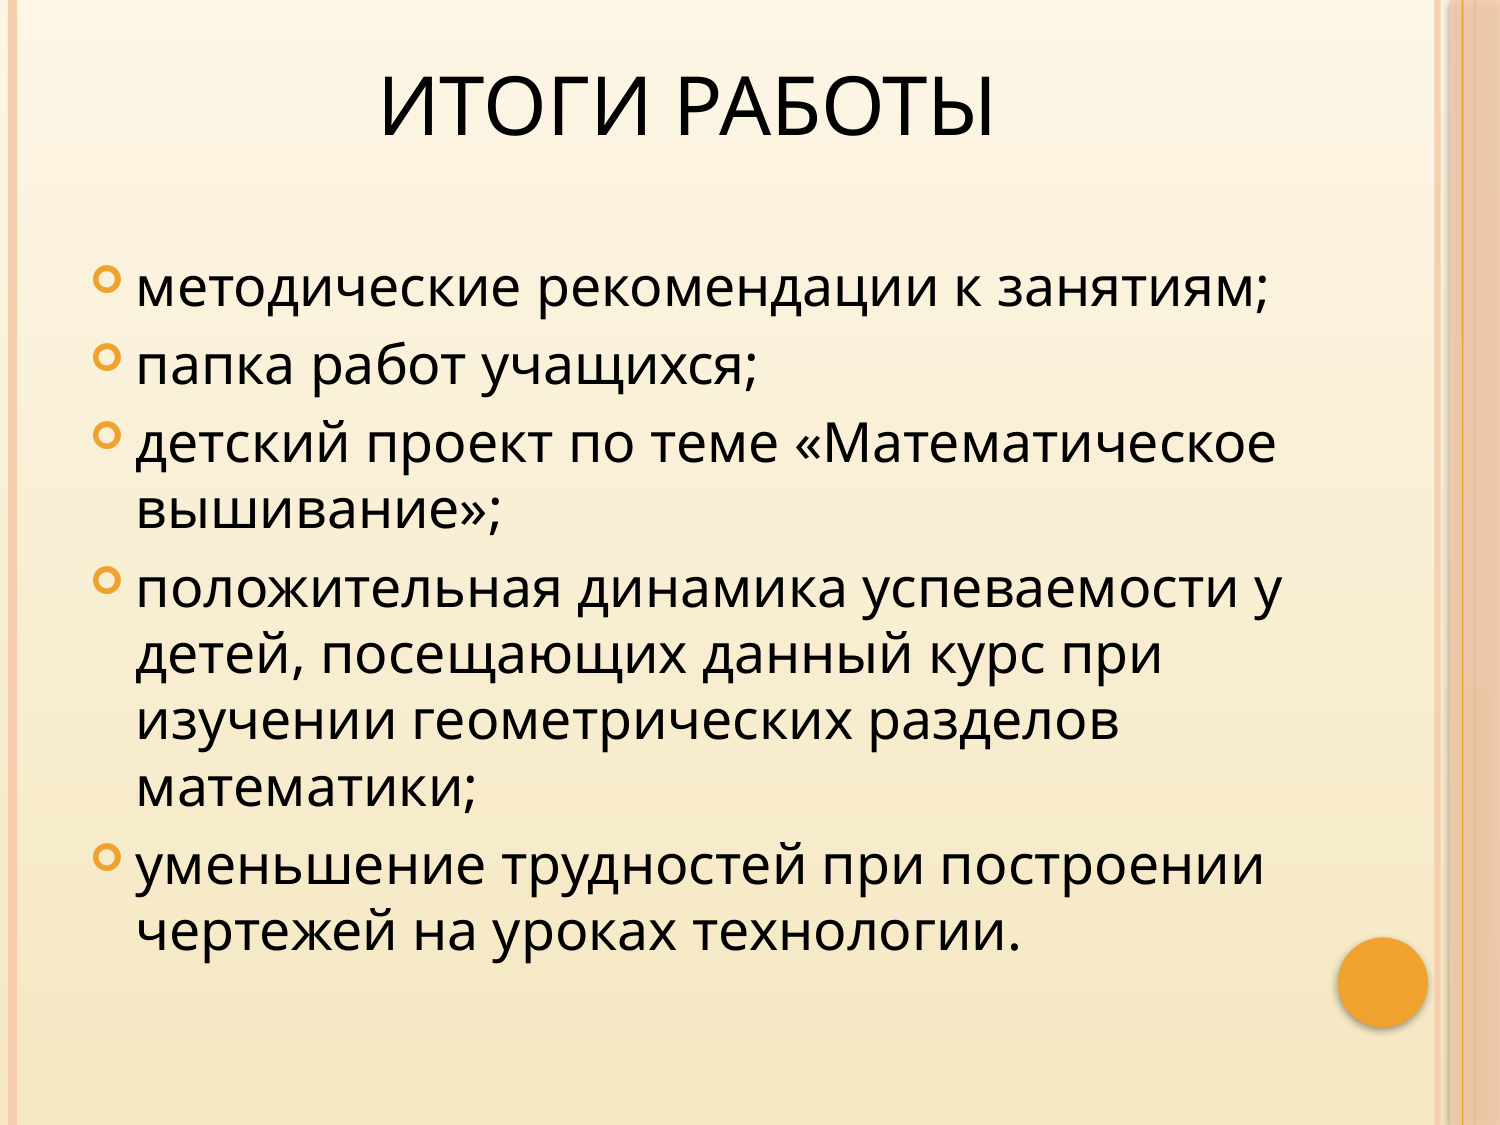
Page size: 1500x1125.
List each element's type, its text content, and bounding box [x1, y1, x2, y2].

list методические рекомендации к занятиям; папка работ учащихся; детский проект по теме «Математическое вышивание»; положительная динамика успеваемости у детей, посещающих данный курс при изучении геометрических разделов математики; уменьшение трудностей при построении чертежей на уроках технологии. [75, 243, 1300, 1062]
title Итоги работы [75, 45, 1300, 233]
